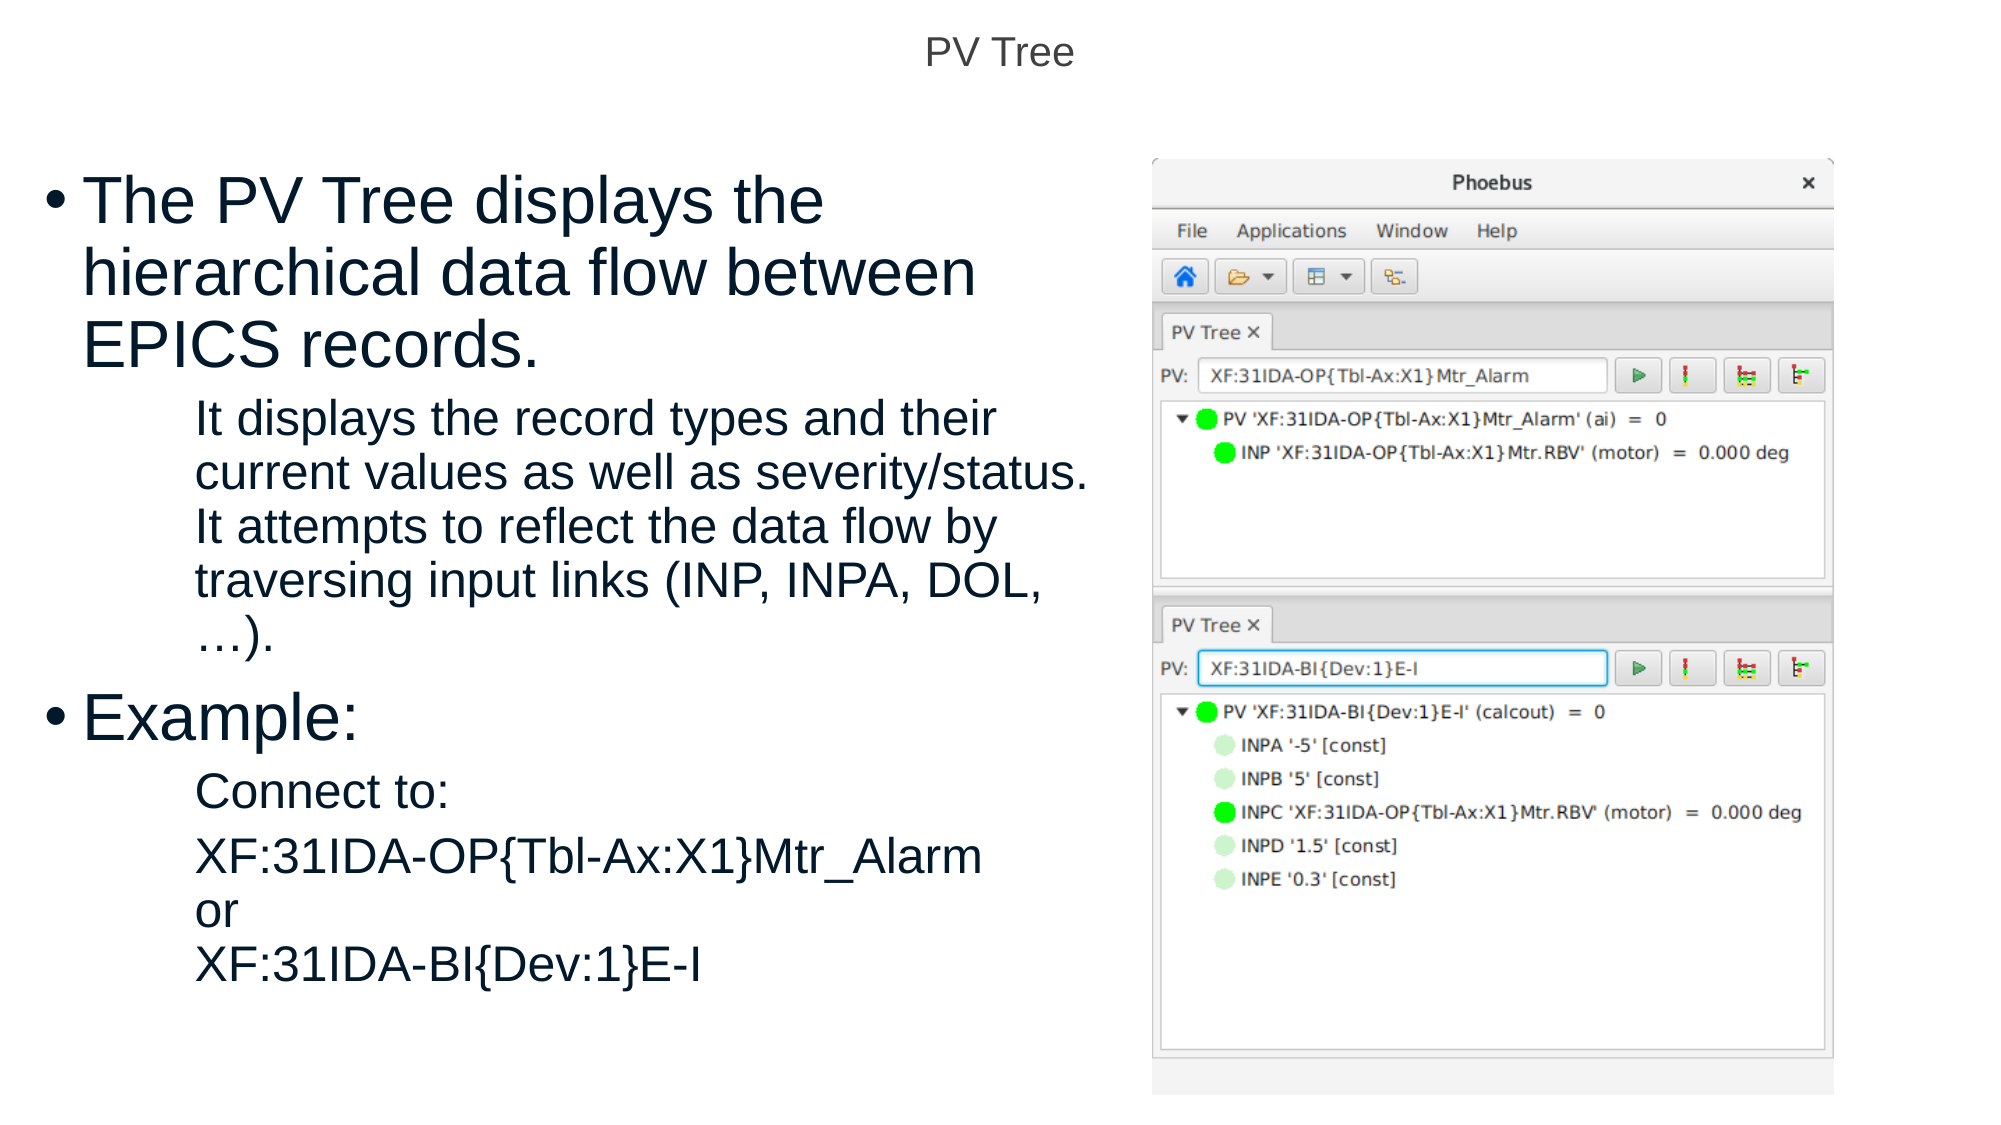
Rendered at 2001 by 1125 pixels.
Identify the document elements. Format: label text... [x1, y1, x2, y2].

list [1152, 158, 1834, 1095]
list The PV Tree displays the hierarchical data flow between EPICS records. It displays the record types and their current values as well as severity/status. It attempts to reflect the data flow by traversing input links (INP, INPA, DOL, …). Example: Connect to: XF:31IDA-OP{Tbl-Ax:X1}Mtr_Alarm or XF:31IDA-BI{Dev:1}E-I [29, 158, 1126, 1095]
title PV Tree [29, 0, 1971, 83]
